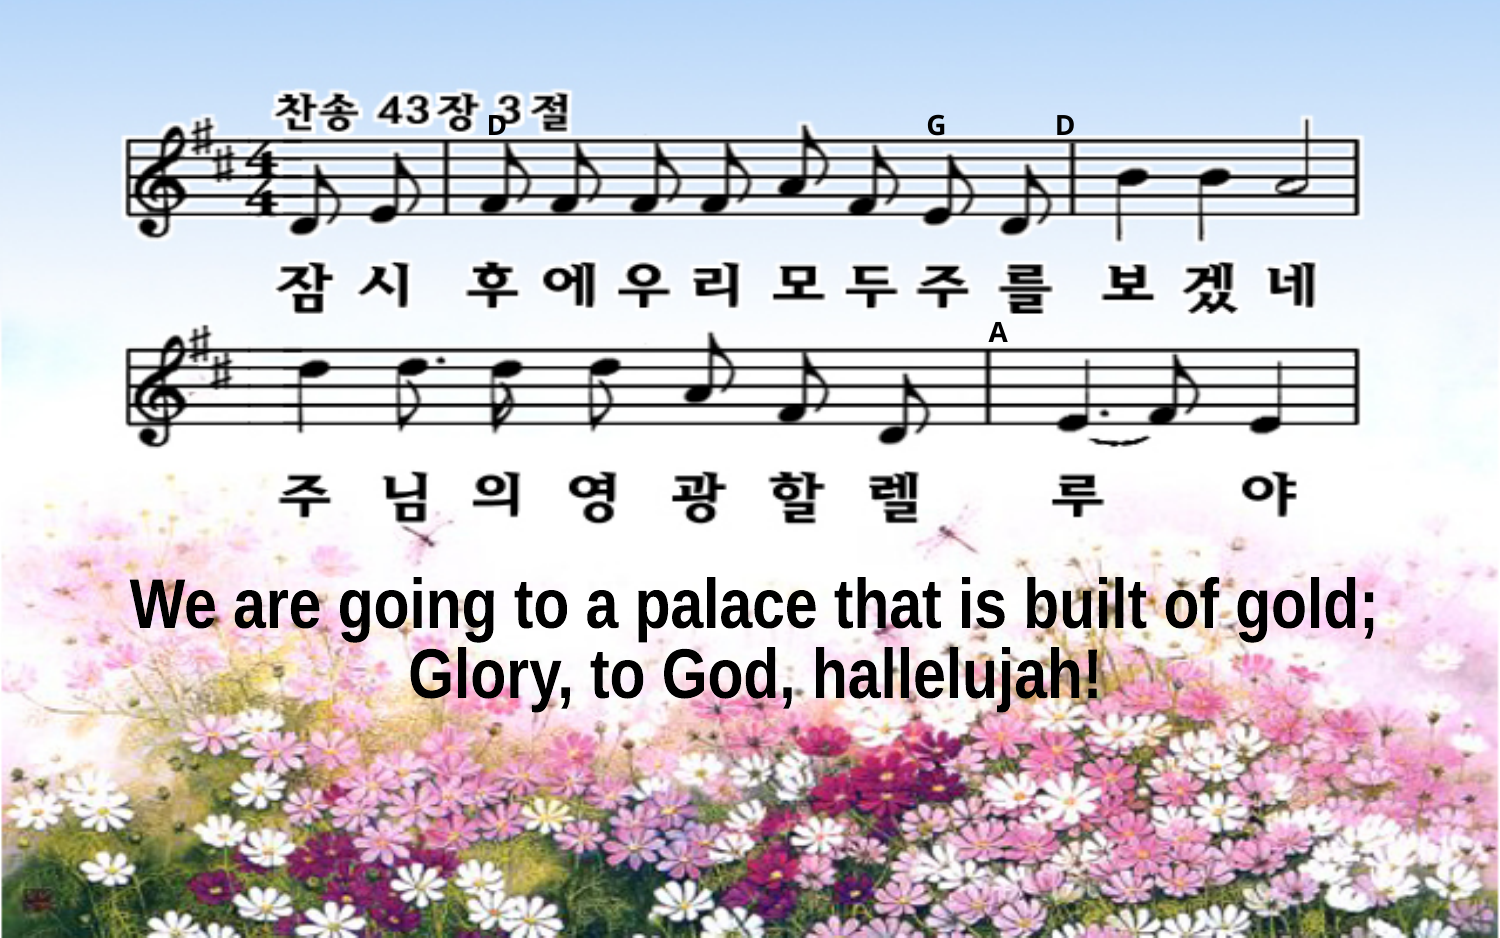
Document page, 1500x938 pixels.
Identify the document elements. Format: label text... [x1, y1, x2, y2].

picture [0, 0, 1500, 938]
text_box D G D [474, 104, 580, 145]
text_box A [976, 311, 1082, 351]
